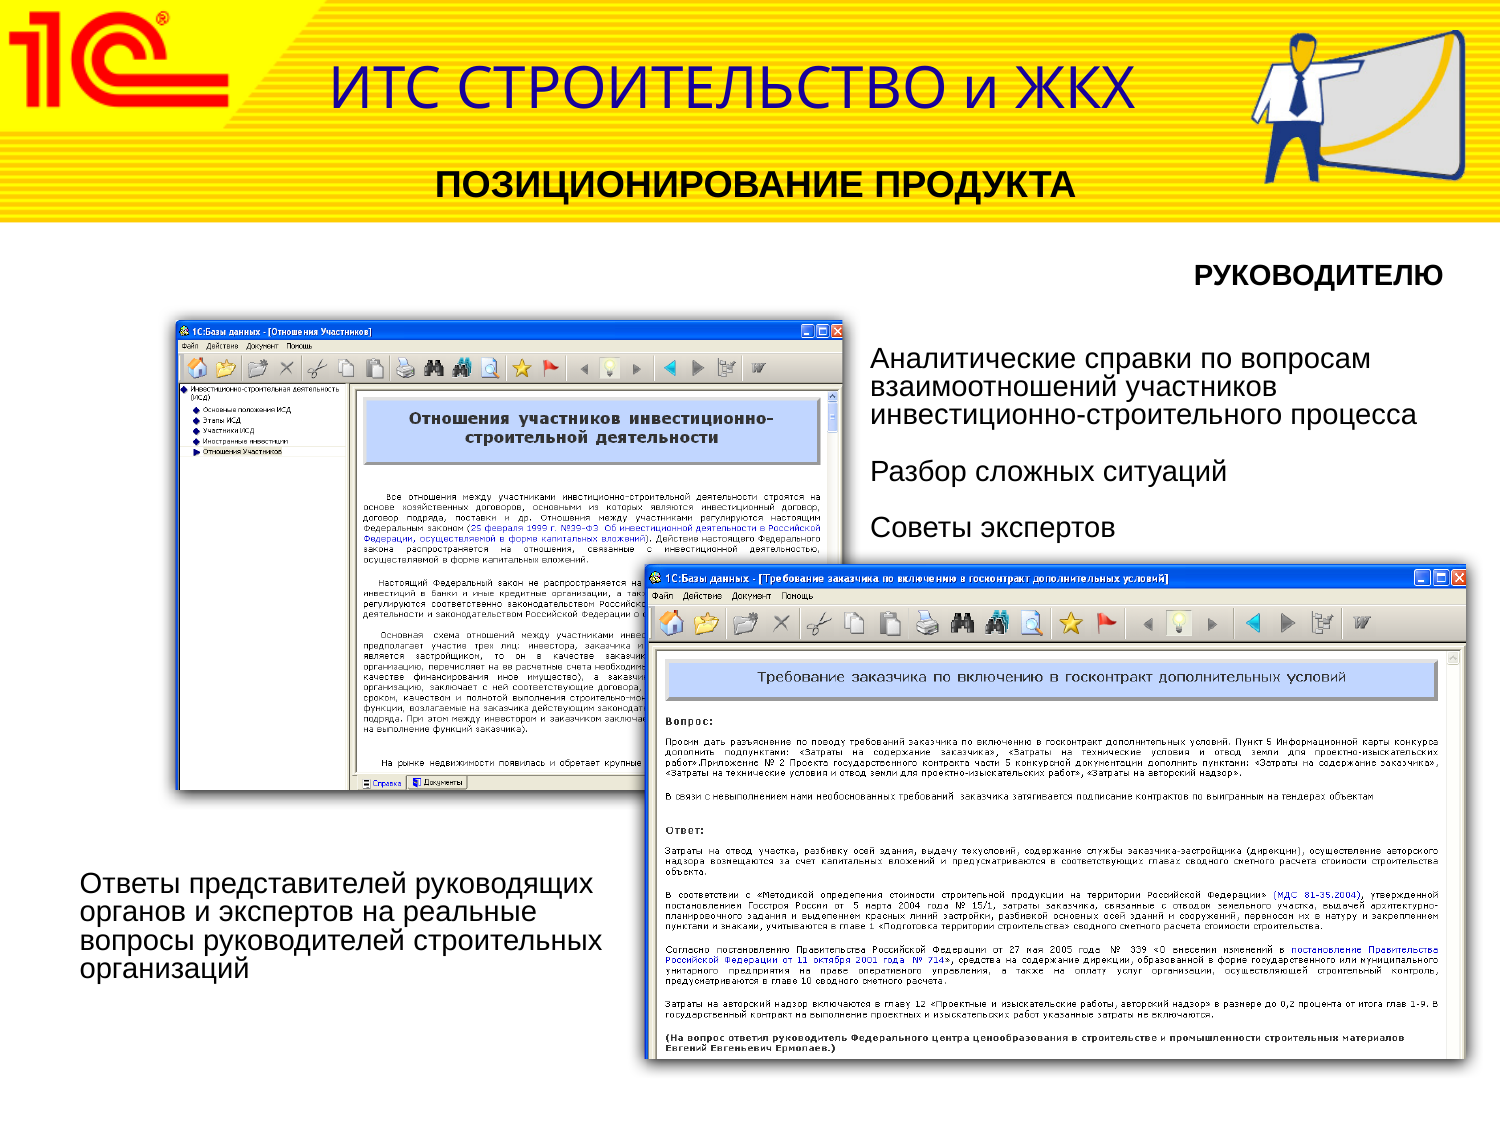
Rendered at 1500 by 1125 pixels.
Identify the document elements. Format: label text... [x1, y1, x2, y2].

text_box Ответы представителей руководящих органов и экспертов на реальные вопросы руководителей строительных организаций [64, 863, 639, 992]
text_box ПОЗИЦИОНИРОВАНИЕ ПРОДУКТА [105, 152, 1407, 213]
picture [0, 0, 1500, 1125]
text_box РУКОВОДИТЕЛЮ [904, 255, 1459, 299]
text_box ИТС СТРОИТЕЛЬСТВО и ЖКХ [183, 42, 1240, 128]
text_box Аналитические справки по вопросам взаимоотношений участников инвестиционно-строительного процесса Разбор сложных ситуаций Советы экспертов [855, 338, 1500, 551]
